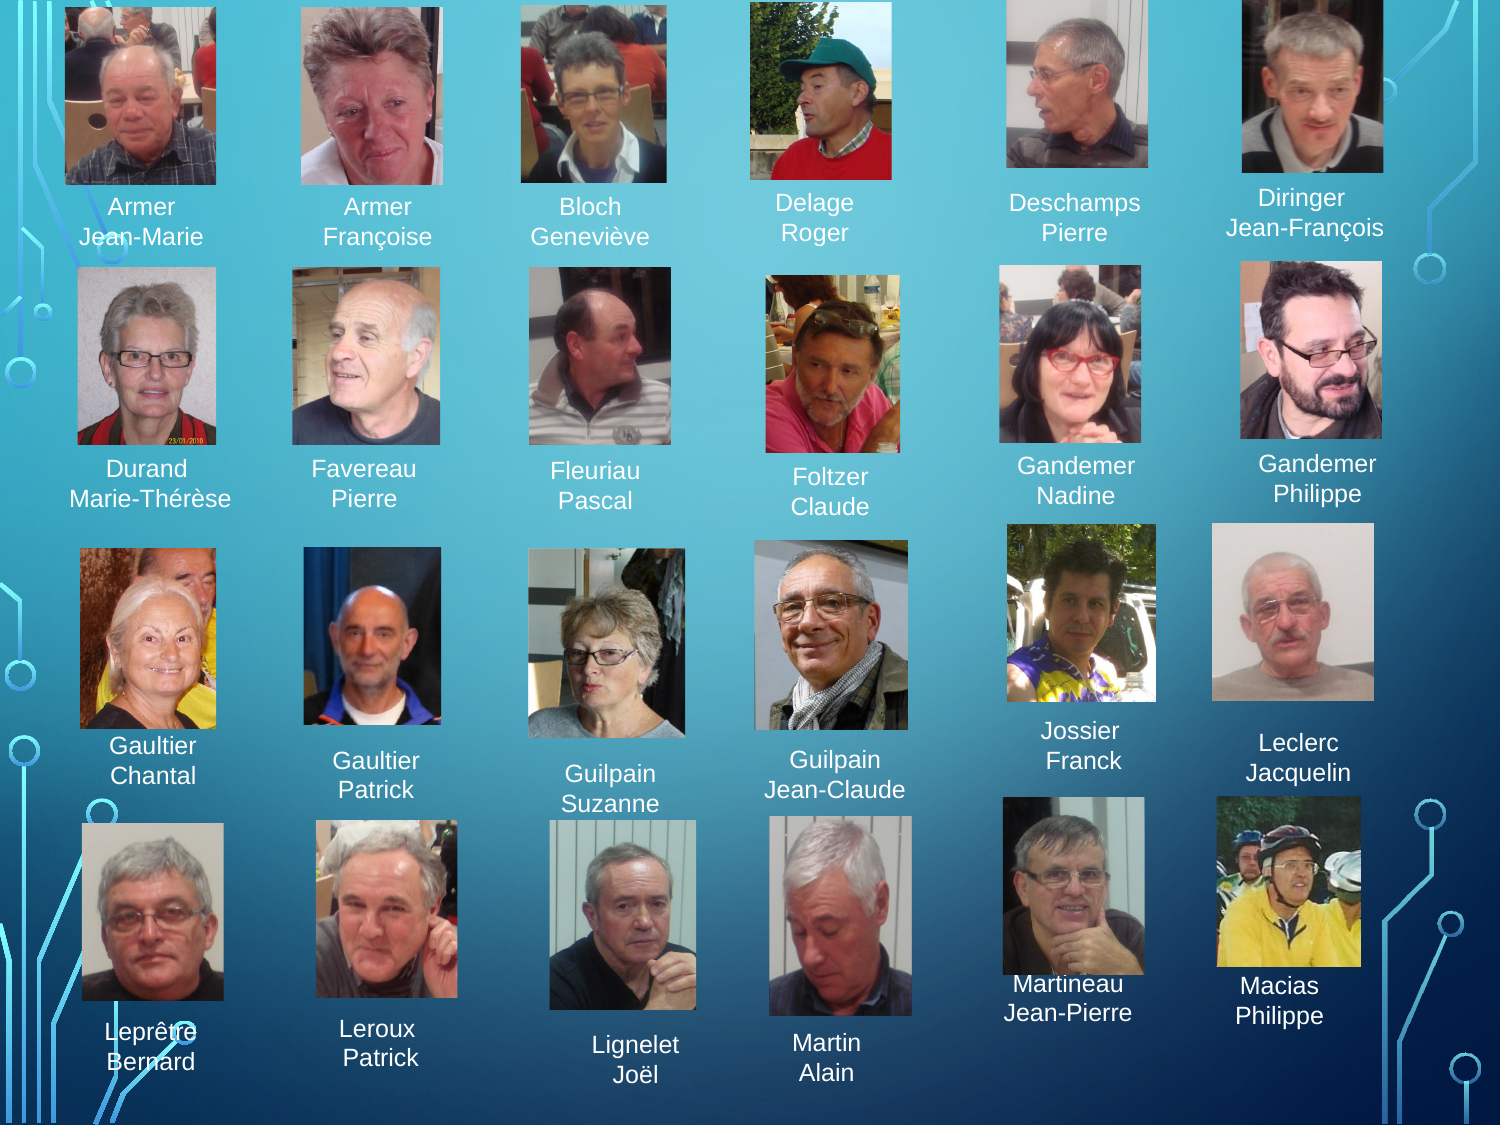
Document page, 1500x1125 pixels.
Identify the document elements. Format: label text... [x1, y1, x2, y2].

text_box Martin Alain [738, 1019, 916, 1095]
text_box Gandemer Philippe [1229, 439, 1407, 515]
picture [1002, 797, 1145, 975]
picture [511, 549, 702, 738]
picture [754, 540, 909, 741]
text_box Guilpain Suzanne [523, 750, 698, 826]
picture [64, 6, 217, 185]
text_box Gaultier Chantal [64, 722, 242, 797]
picture [1241, 0, 1384, 173]
text_box Leroux Patrick [292, 1004, 470, 1080]
text_box Leclerc Jacquelin [1210, 719, 1388, 795]
picture [1006, 0, 1149, 169]
text_box Gaultier Patrick [287, 736, 465, 842]
picture [77, 267, 217, 446]
picture [1216, 796, 1362, 967]
text_box Gandemer Nadine [989, 442, 1164, 517]
picture [291, 267, 441, 446]
picture [315, 820, 458, 998]
text_box Lignelet Joël [547, 1021, 725, 1096]
text_box Delage Roger [726, 179, 904, 255]
picture [999, 264, 1142, 443]
picture [528, 267, 672, 446]
text_box Guilpain Jean-Claude [747, 735, 924, 813]
text_box Foltzer Claude [741, 452, 919, 528]
text_box Jossier Franck [995, 707, 1173, 783]
picture [78, 547, 217, 730]
picture [765, 275, 901, 453]
picture [549, 820, 697, 1010]
text_box Armer Jean-Marie [53, 183, 231, 258]
text_box Martineau Jean-Pierre [979, 959, 1157, 1035]
text_box Deschamps Pierre [986, 179, 1164, 255]
text_box Durand Marie-Thérèse [38, 444, 263, 520]
picture [1006, 524, 1156, 702]
text_box Fleuriau Pascal [508, 447, 683, 522]
text_box Favereau Pierre [275, 444, 453, 520]
picture [300, 6, 444, 185]
picture [1212, 522, 1374, 701]
picture [520, 4, 667, 183]
picture [749, 2, 892, 180]
picture [745, 816, 923, 1024]
picture [303, 547, 442, 726]
picture [81, 823, 224, 1001]
picture [1239, 261, 1383, 440]
text_box Armer Françoise [289, 183, 467, 258]
text_box Macias Philippe [1176, 962, 1383, 1037]
text_box Bloch Geneviève [501, 183, 680, 258]
text_box Diringer Jean-François [1210, 173, 1400, 249]
text_box Leprêtre Bernard [62, 1008, 240, 1083]
